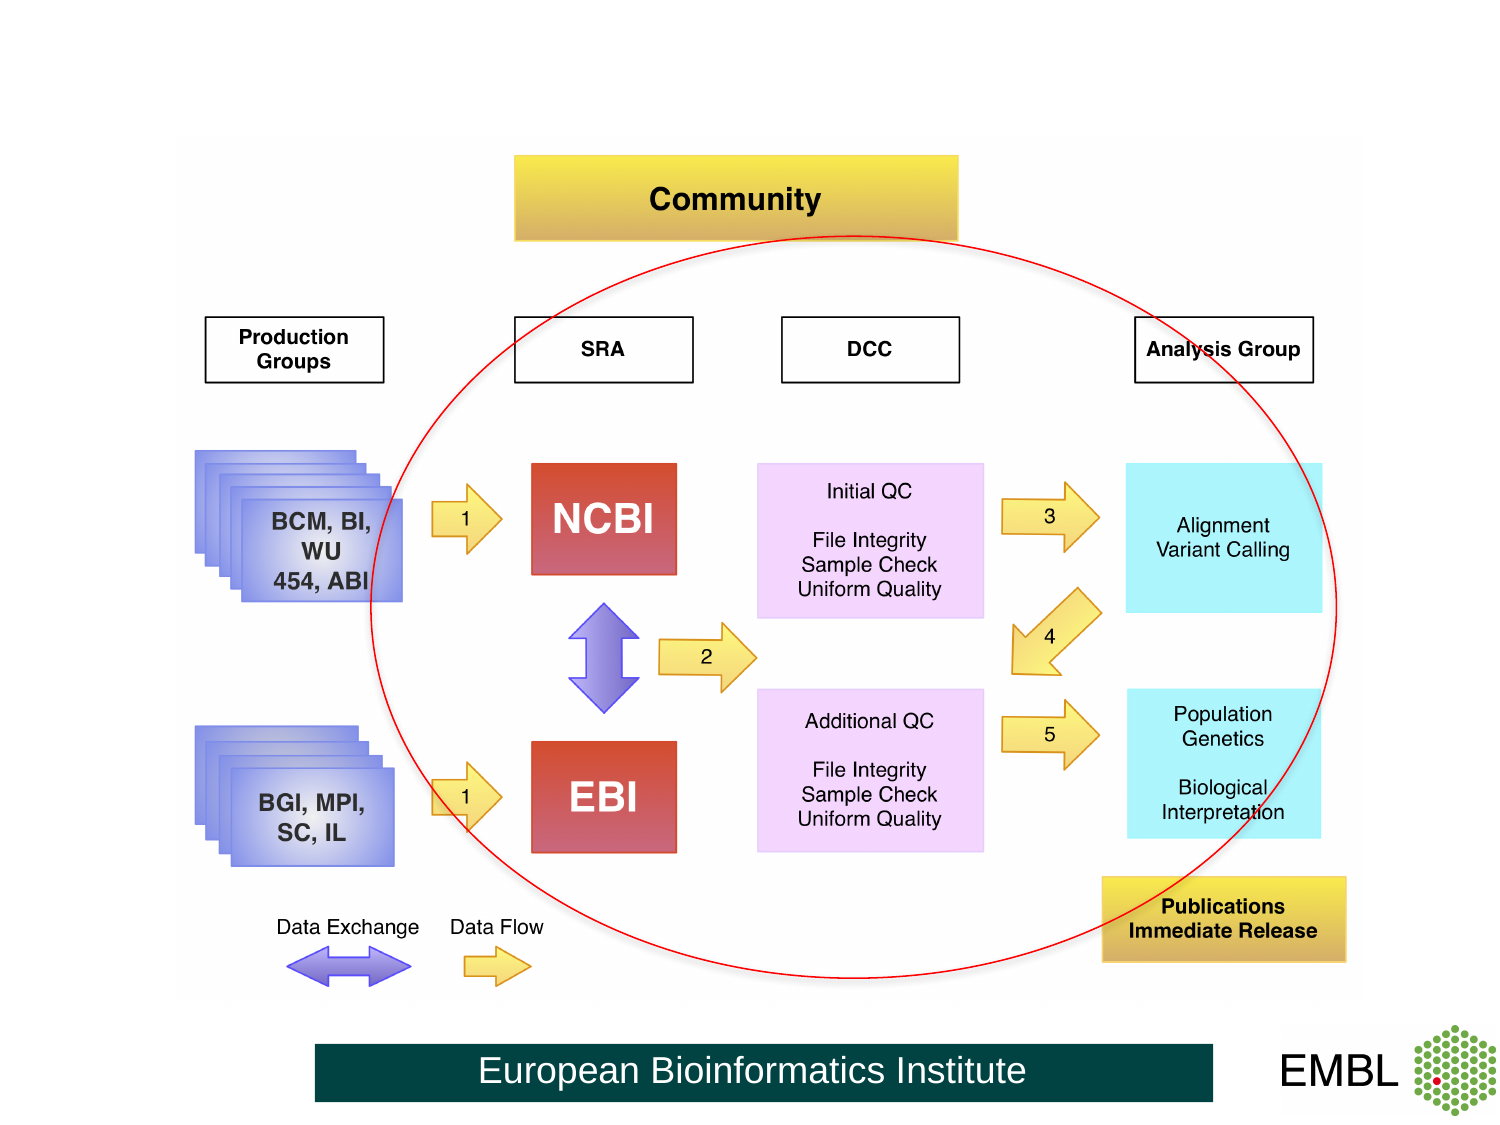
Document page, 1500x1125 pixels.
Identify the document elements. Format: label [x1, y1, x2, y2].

picture [1282, 1025, 1496, 1116]
picture [175, 135, 1365, 1006]
